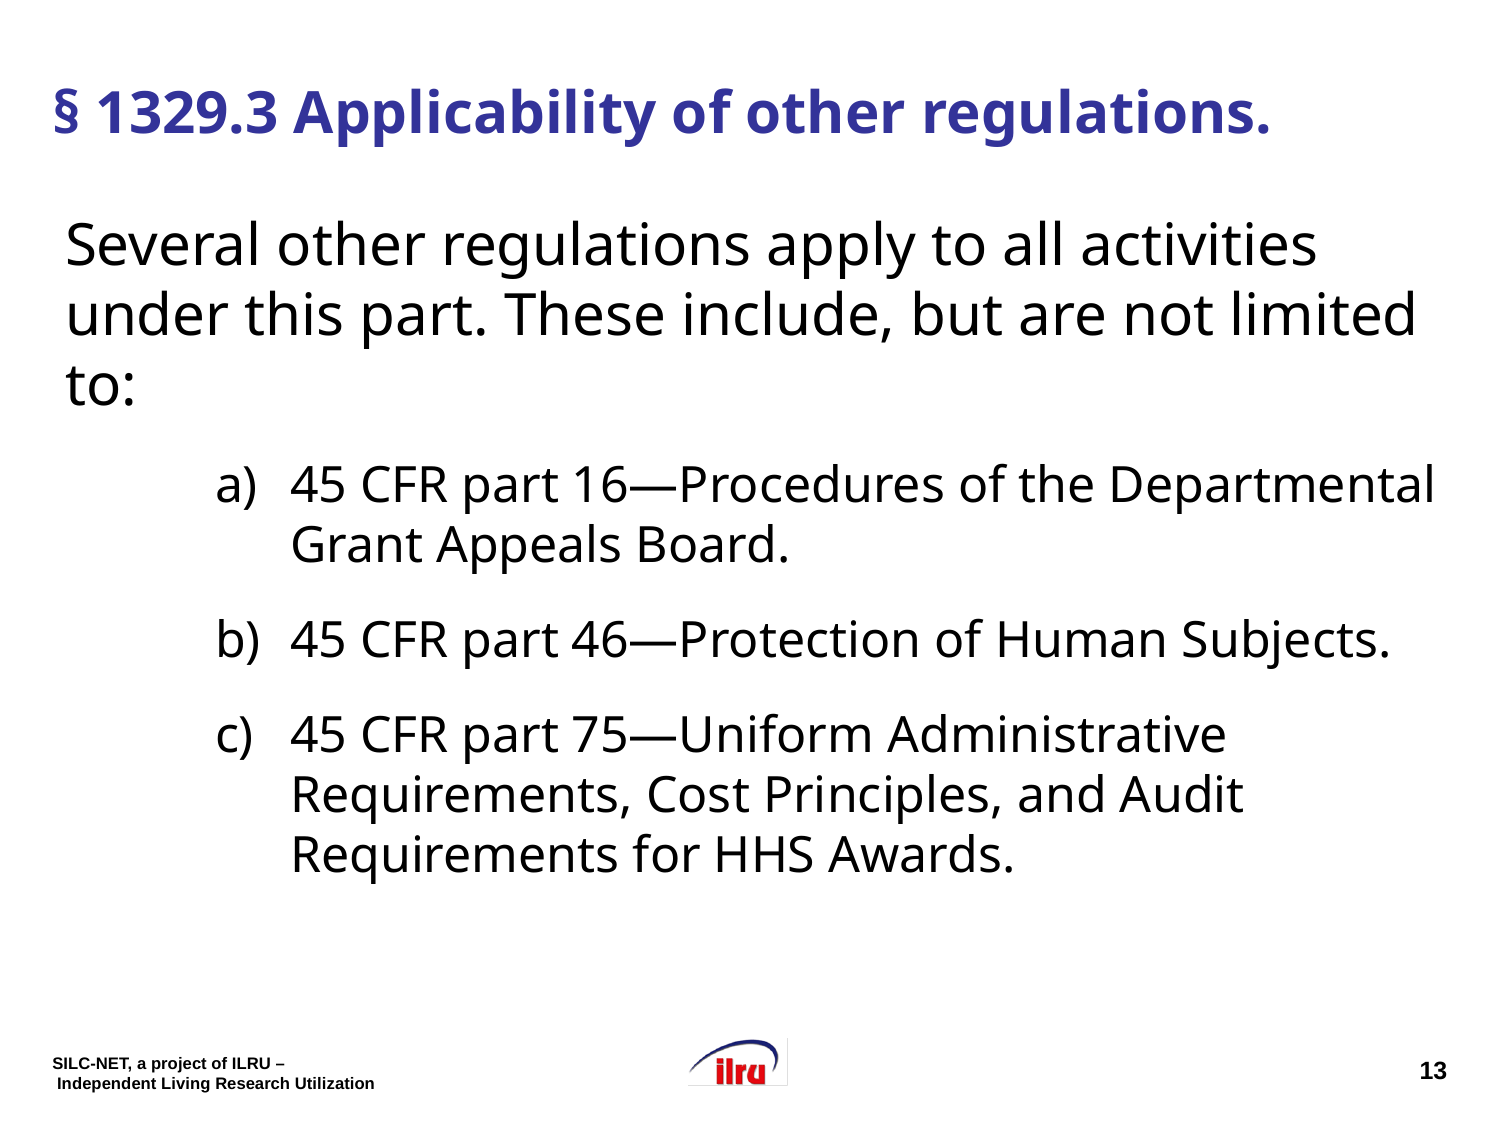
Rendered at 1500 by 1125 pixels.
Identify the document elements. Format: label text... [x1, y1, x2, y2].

picture [687, 1037, 788, 1086]
list Several other regulations apply to all activities under this part. These include, but are not limited to: 45 CFR part 16—Procedures of the Departmental Grant Appeals Board. 45 CFR part 46—Protection of Human Subjects. 45 CFR part 75—Uniform Administrative Requirements, Cost Principles, and Audit Requirements for HHS Awards. [49, 199, 1463, 1026]
slide_number 13 [1074, 1047, 1463, 1088]
title § 1329.3 Applicability of other regulations. [37, 44, 1463, 176]
